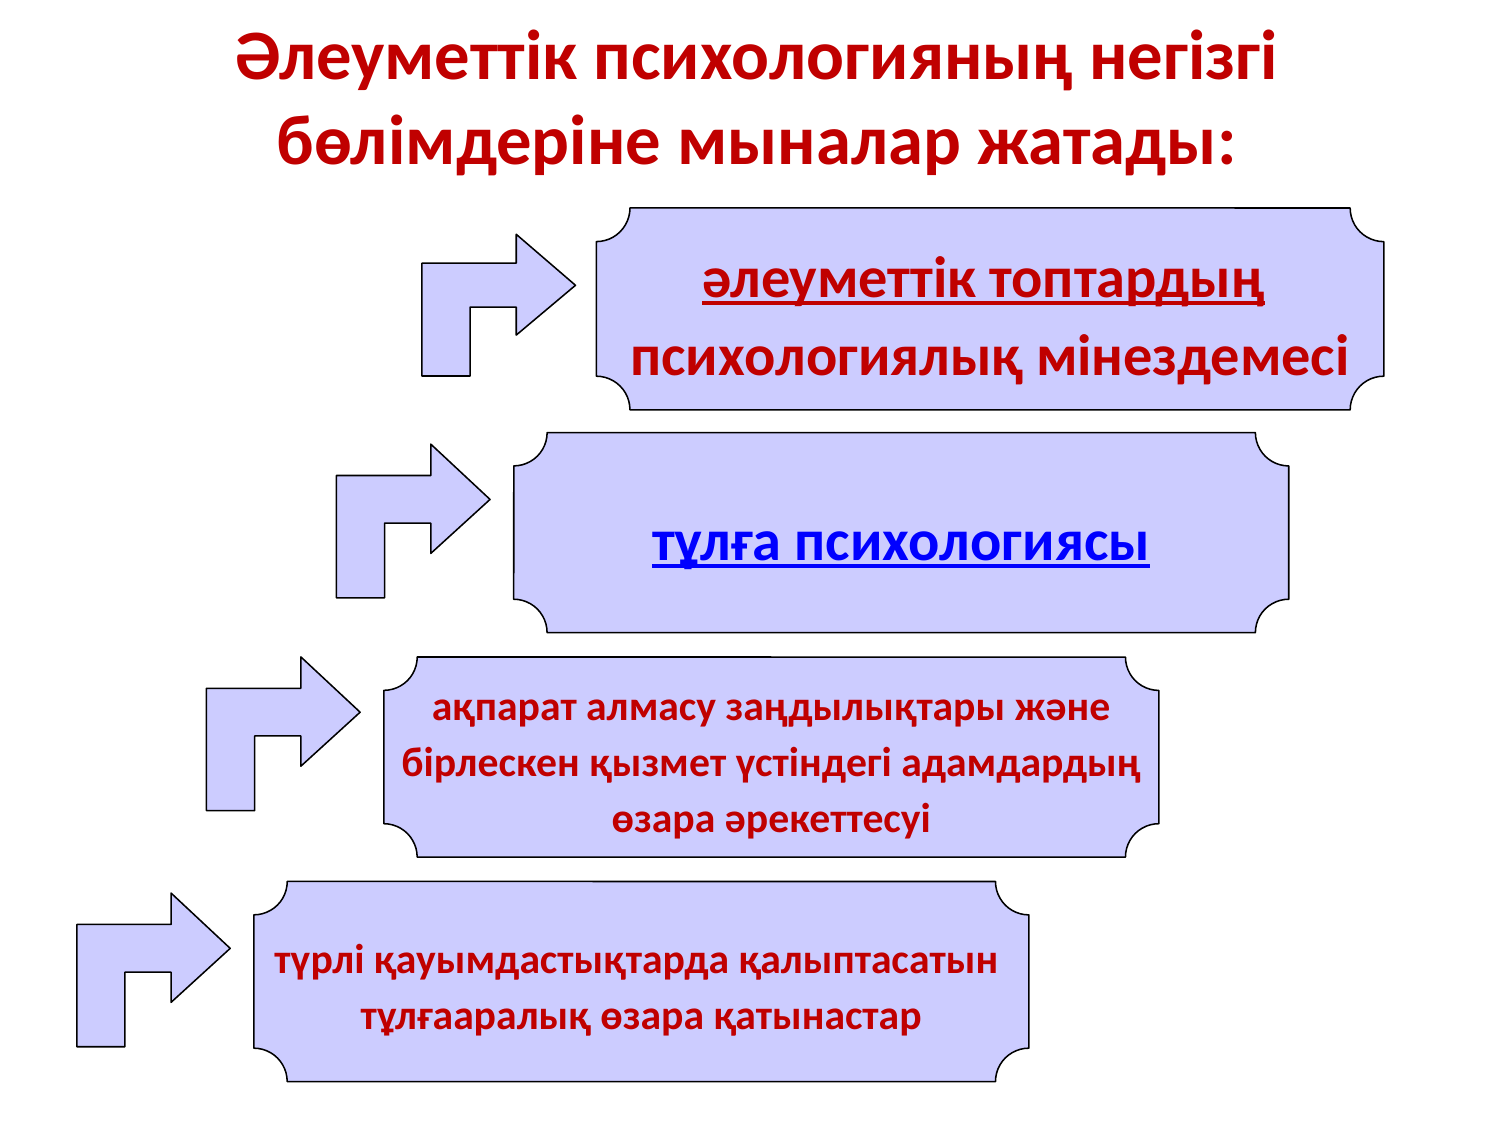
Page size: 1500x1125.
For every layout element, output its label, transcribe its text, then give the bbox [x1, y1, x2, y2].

text_box [76, 893, 231, 1047]
text_box [206, 656, 361, 811]
title Әлеуметтік психологияның негізгі бөлімдеріне мыналар жатады: [82, 0, 1432, 188]
text_box [421, 234, 576, 377]
text_box [336, 444, 491, 598]
text_box тұлға психологиясы [513, 432, 1289, 633]
text_box әлеуметтік топтардың психологиялық мінездемесі [596, 207, 1384, 410]
text_box түрлі қауымдастықтарда қалыптасатын тұлғааралық өзара қатынастар [253, 881, 1029, 1082]
text_box ақпарат алмасу заңдылықтары және бірлескен қызмет үстіндегі адамдардың өзара әрекеттесуі [383, 656, 1159, 858]
